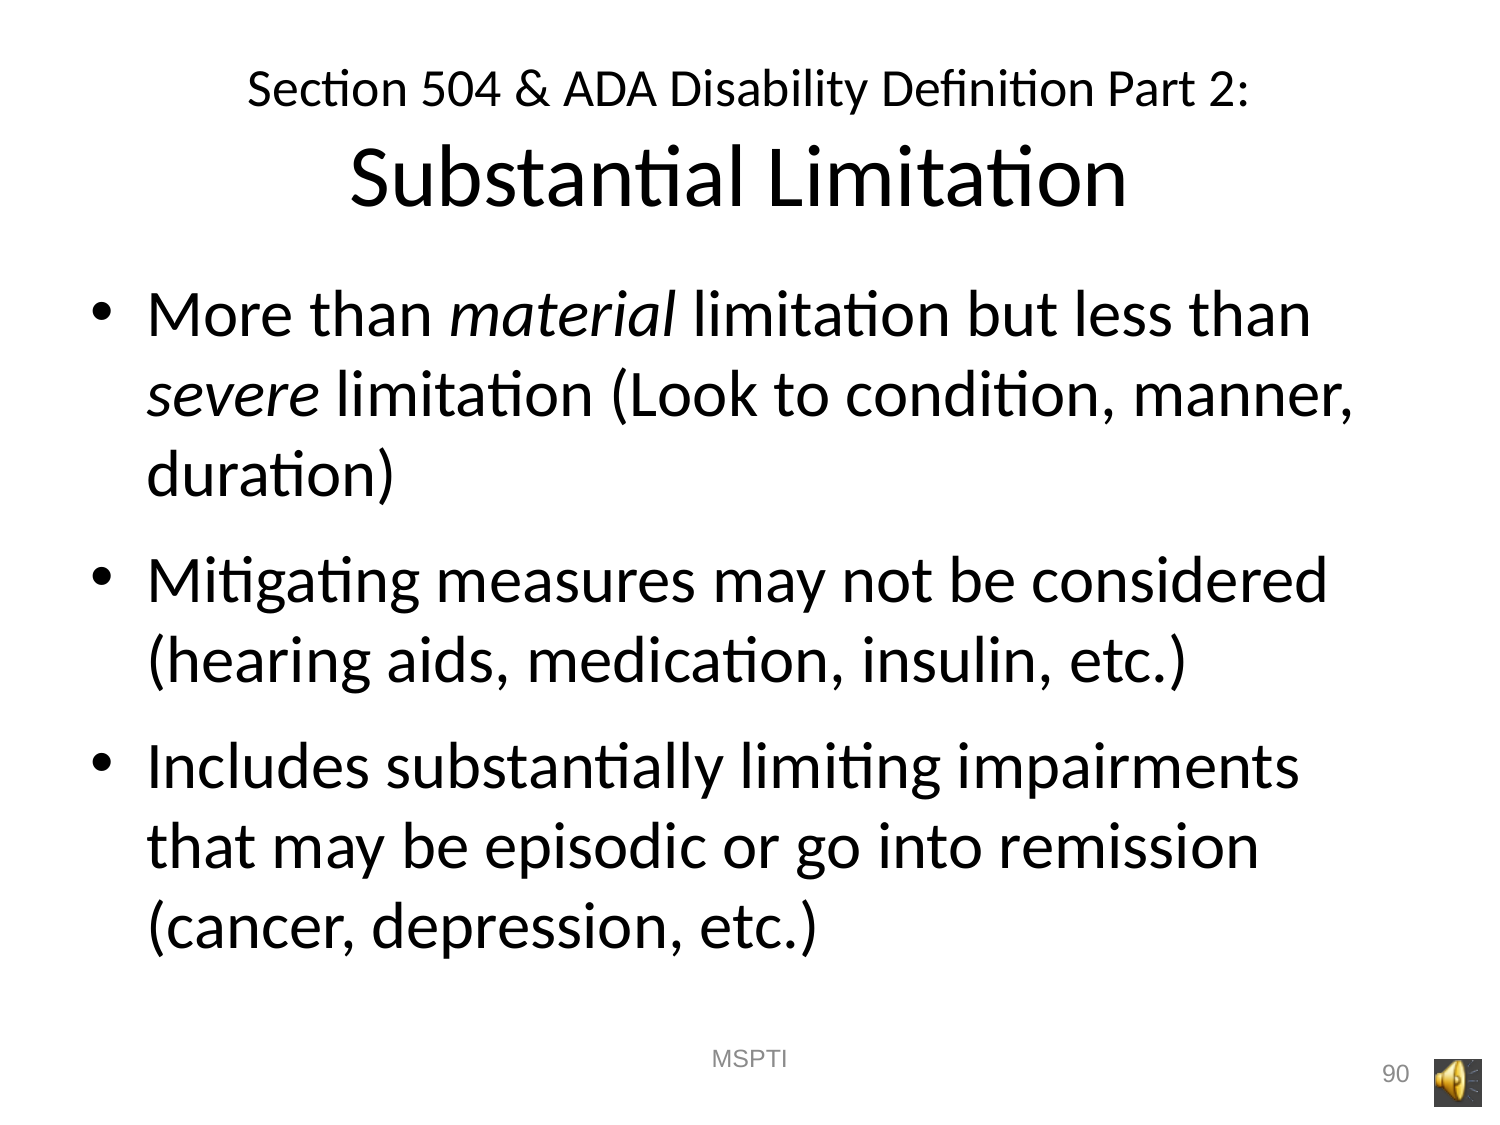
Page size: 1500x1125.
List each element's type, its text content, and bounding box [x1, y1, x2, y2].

title Section 504 & ADA Disability Definition Part 2: Substantial Limitation [75, 45, 1425, 233]
slide_number 90 [1074, 1042, 1425, 1103]
footer MSPTI [512, 1042, 988, 1103]
picture [1433, 1058, 1484, 1109]
list More than material limitation but less than severe limitation (Look to condition, manner, duration) Mitigating measures may not be considered (hearing aids, medication, insulin, etc.) Includes substantially limiting impairments that may be episodic or go into remission (cancer, depression, etc.) [75, 262, 1425, 1005]
